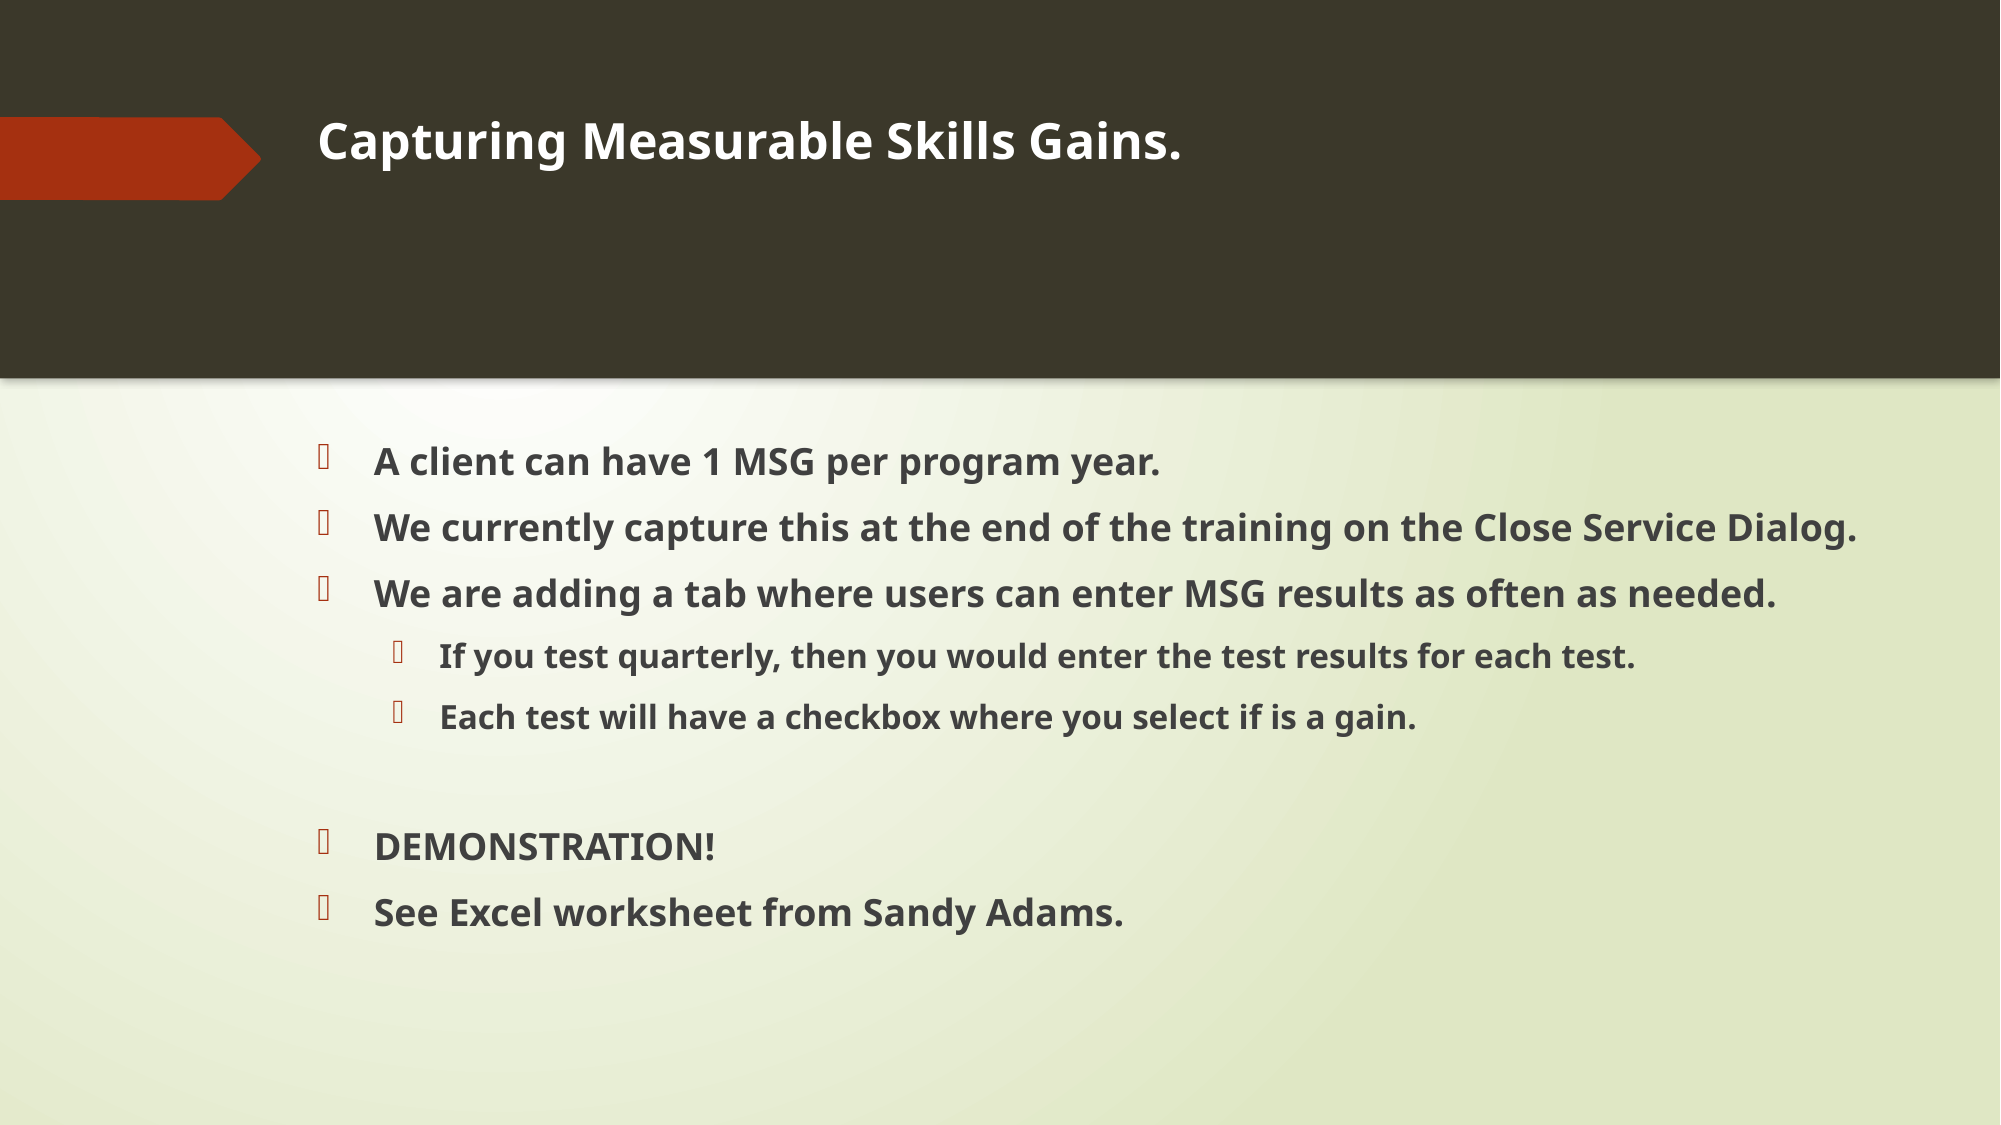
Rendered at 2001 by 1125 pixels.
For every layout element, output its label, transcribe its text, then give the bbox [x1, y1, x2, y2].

text_box [0, 0, 2000, 379]
text_box [0, 117, 262, 201]
text_box [0, 390, 2000, 1125]
list A client can have 1 MSG per program year. We currently capture this at the end of the training on the Close Service Dialog. We are adding a tab where users can enter MSG results as often as needed. If you test quarterly, then you would enter the test results for each test. Each test will have a checkbox where you select if is a gain. DEMONSTRATION! See Excel worksheet from Sandy Adams. [302, 430, 1911, 1098]
title Capturing Measurable Skills Gains. [302, 102, 1842, 313]
